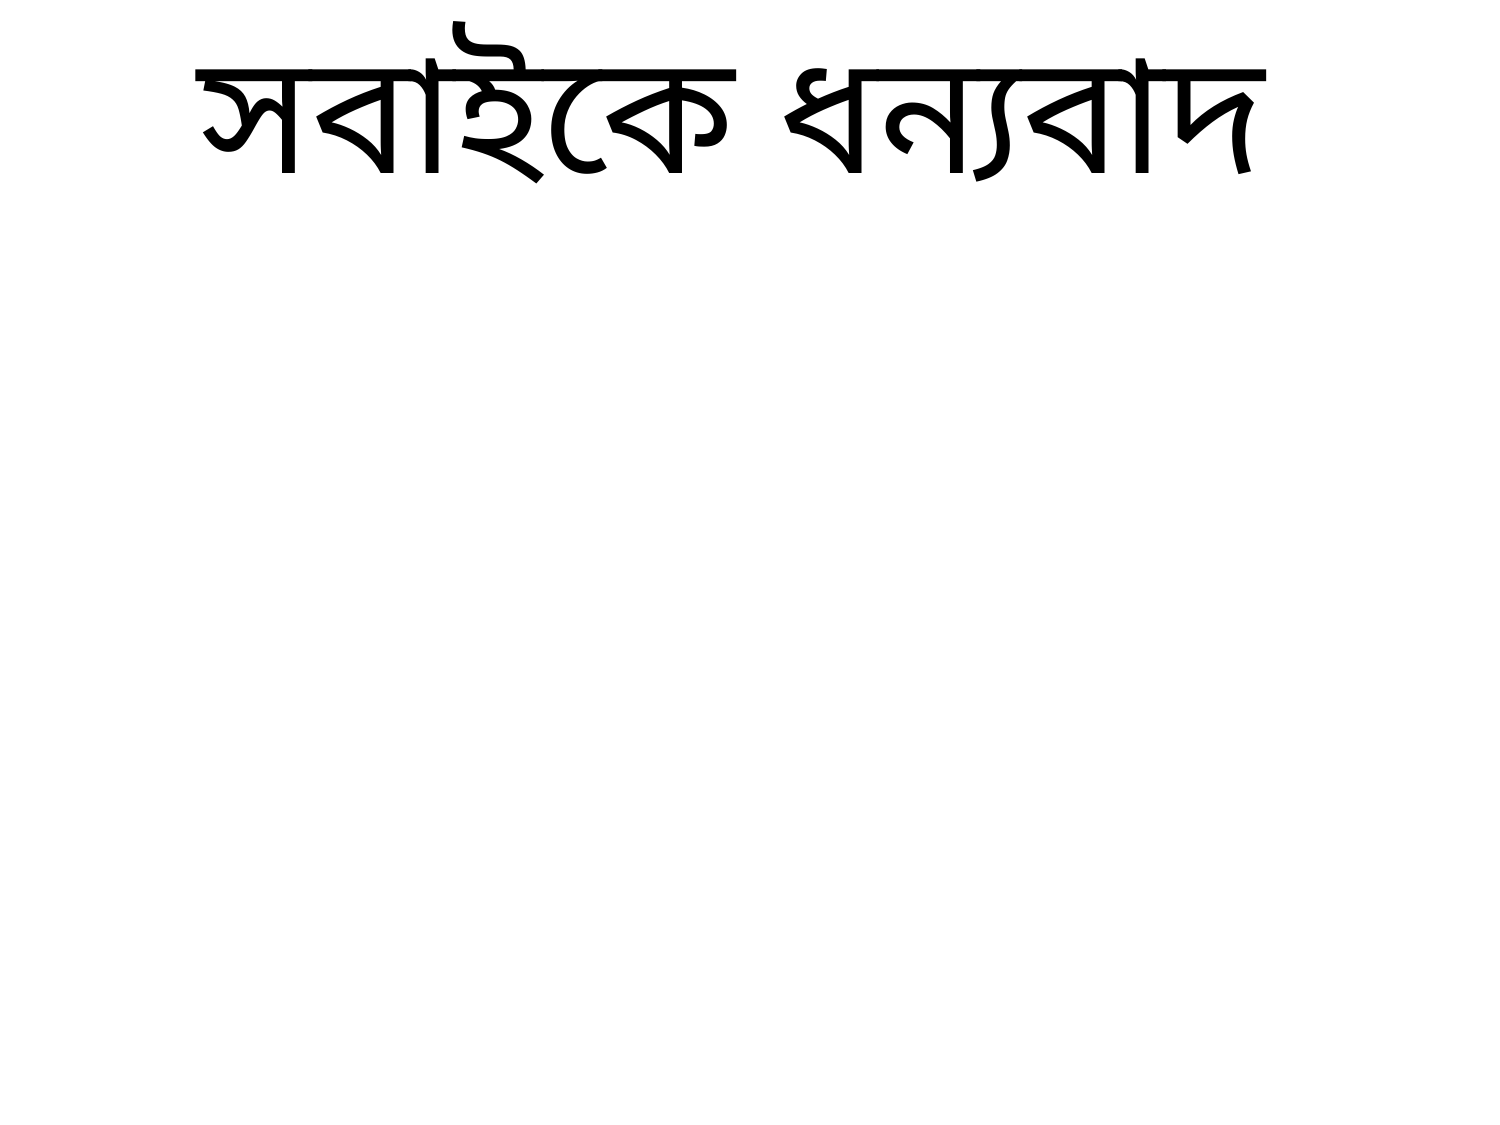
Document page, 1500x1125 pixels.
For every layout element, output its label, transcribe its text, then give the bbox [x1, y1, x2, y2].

text_box সবাইকে ধন্যবাদ [0, 0, 1463, 215]
